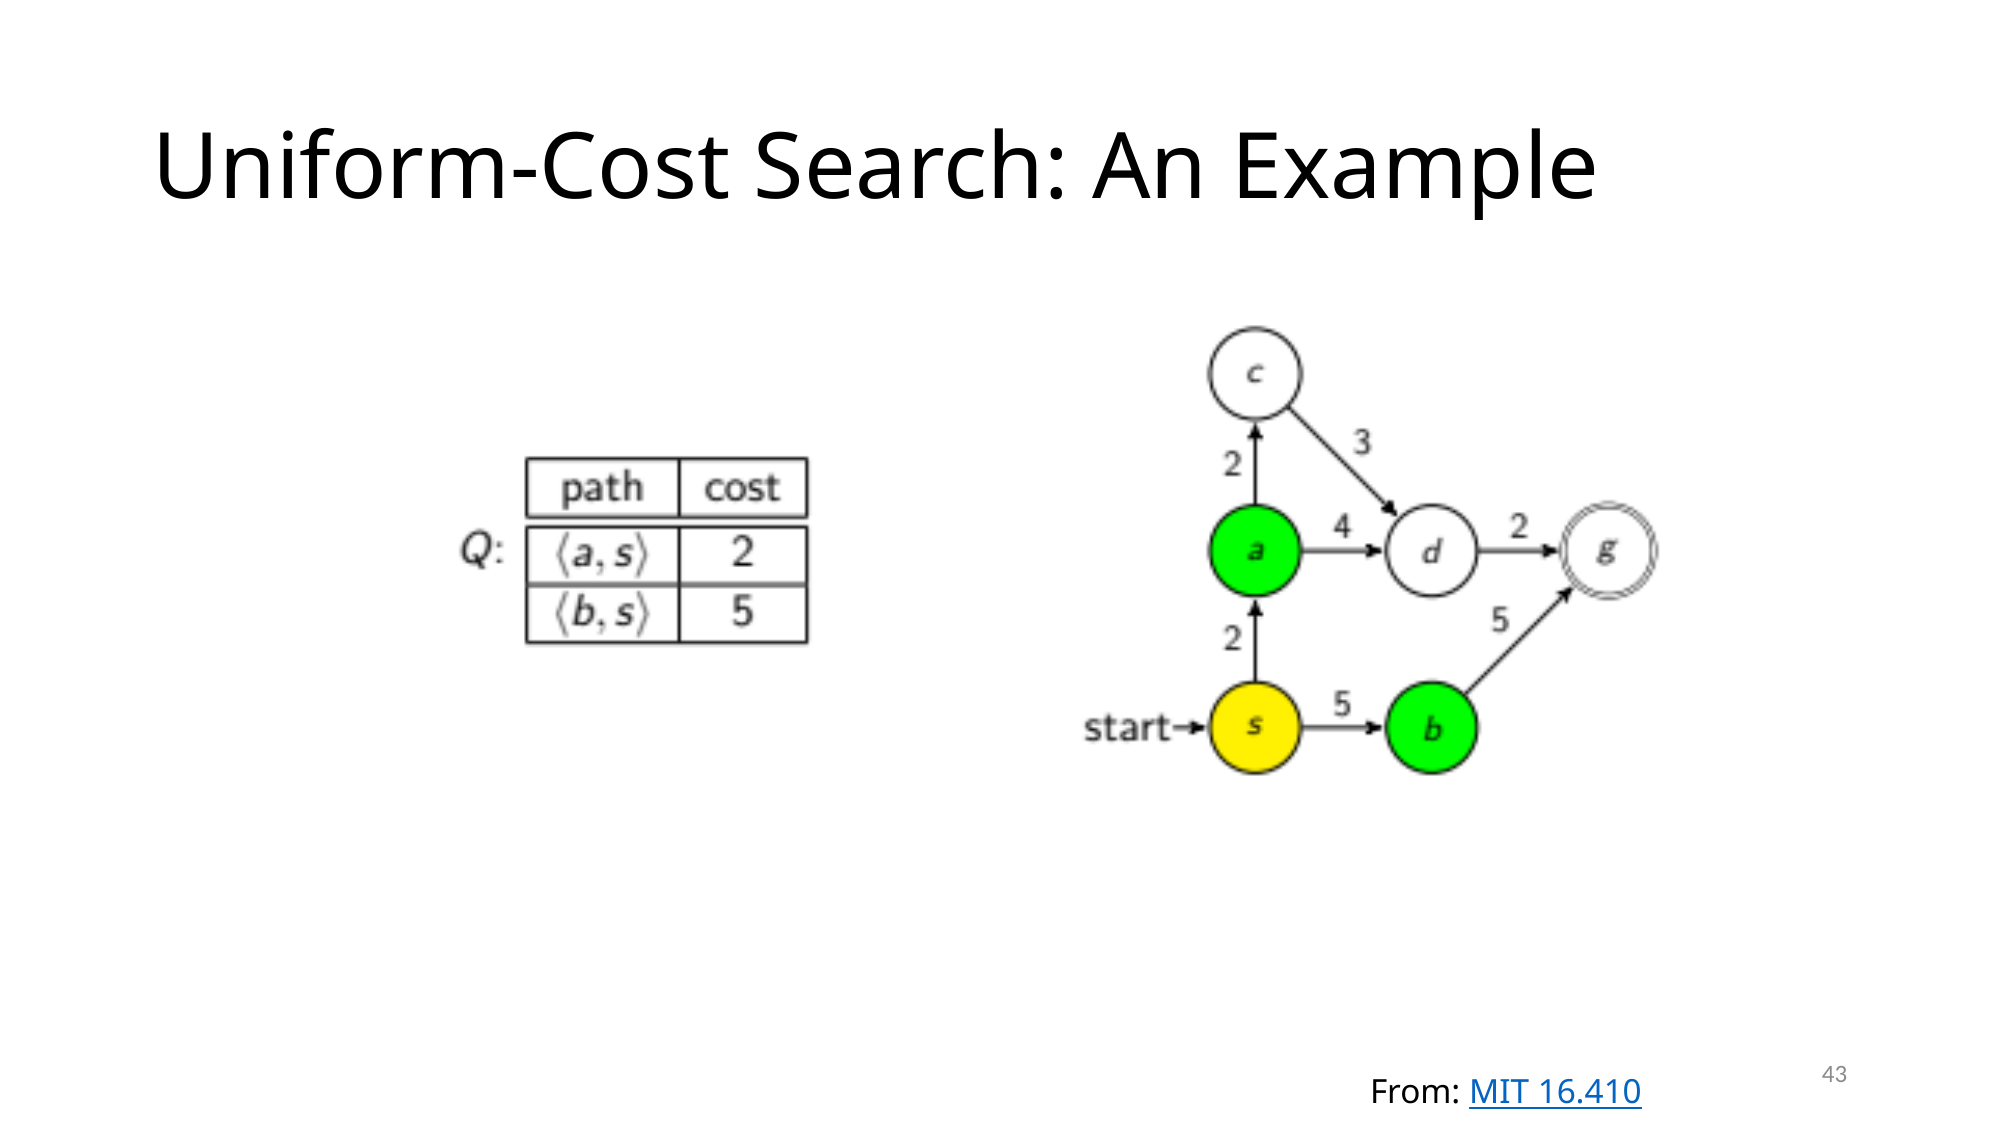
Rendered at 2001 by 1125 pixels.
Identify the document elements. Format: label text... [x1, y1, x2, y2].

text_box From: MIT 16.410 [1355, 1063, 1657, 1124]
title Uniform-Cost Search: An Example [137, 59, 1863, 278]
slide_number 43 [1412, 1042, 1863, 1103]
picture [249, 263, 1750, 863]
